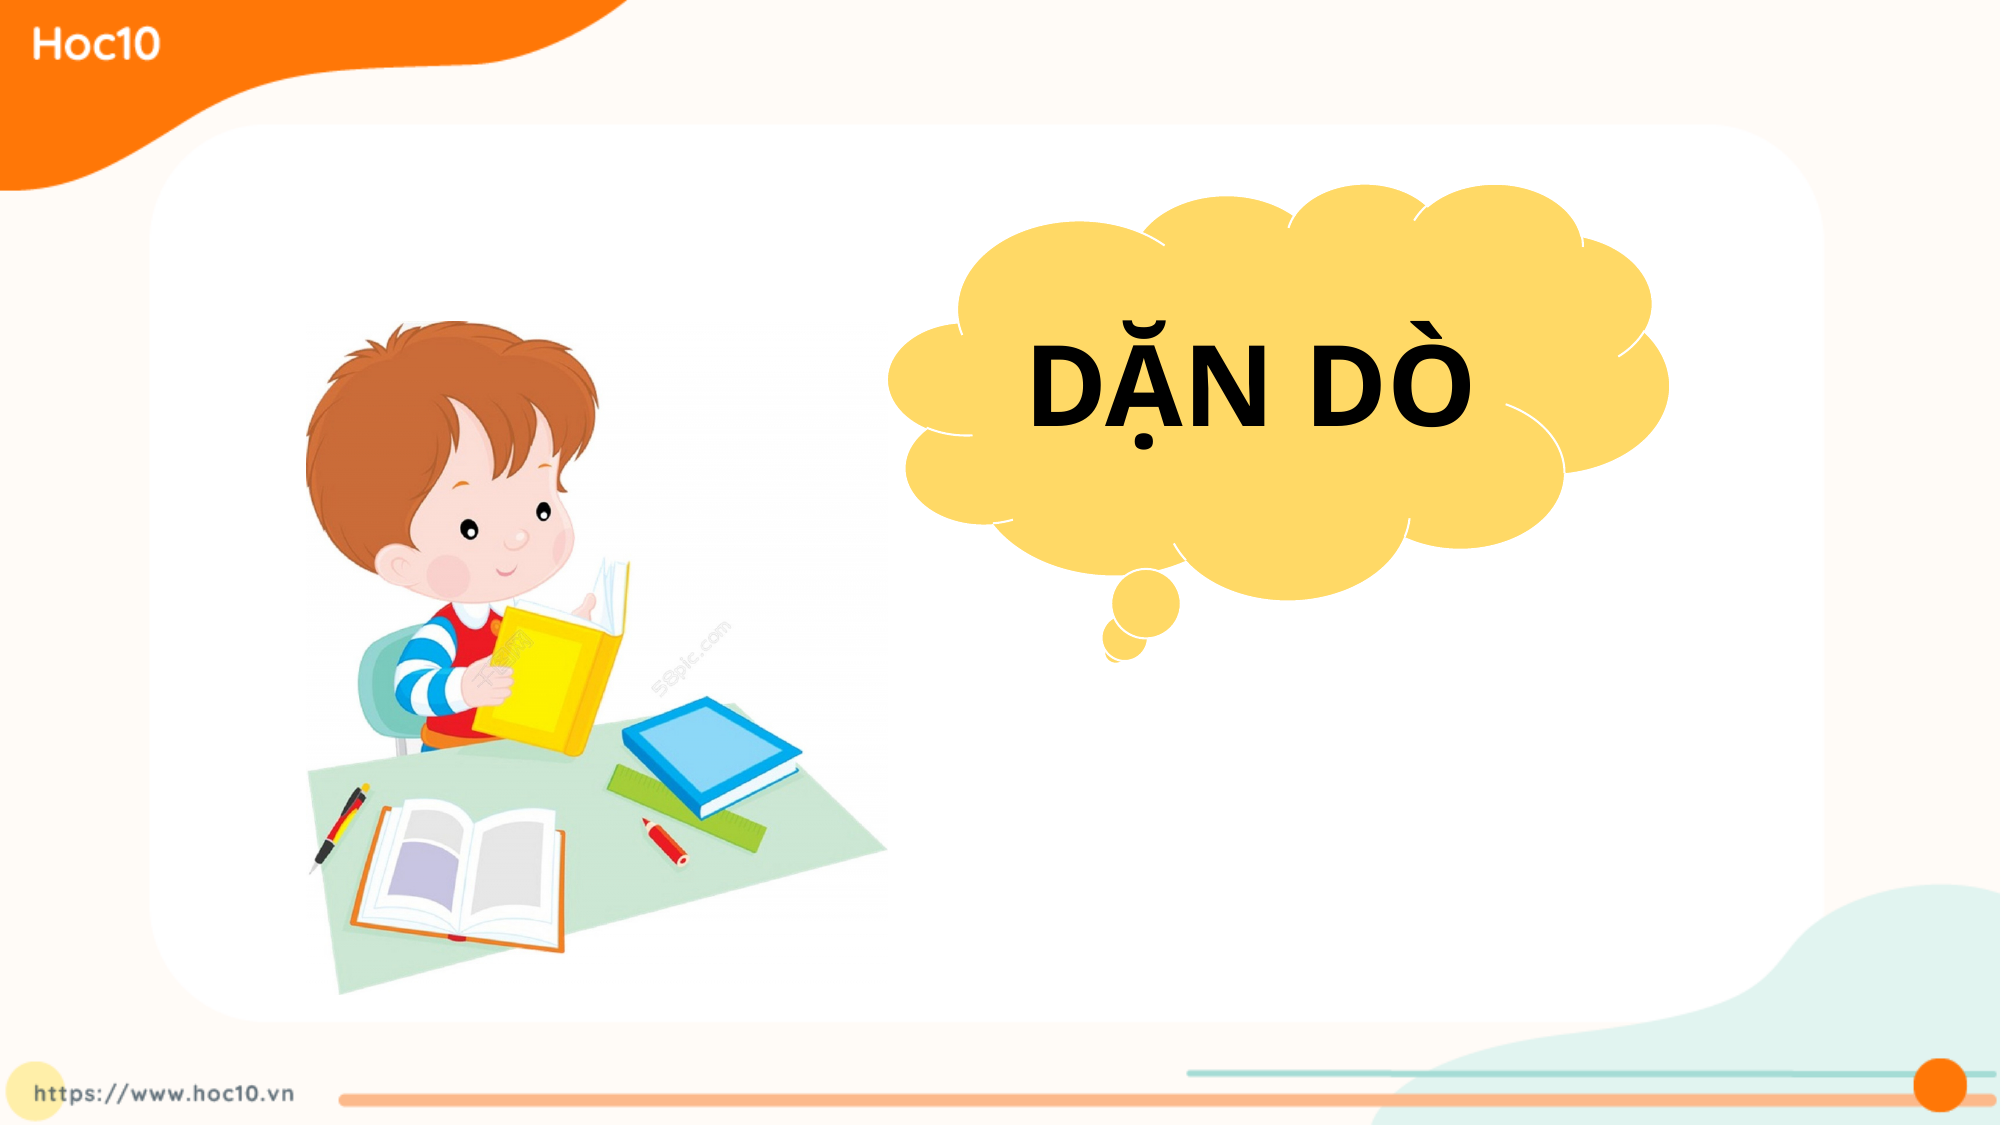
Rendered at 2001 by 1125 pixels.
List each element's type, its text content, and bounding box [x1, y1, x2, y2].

text_box DẶN DÒ [888, 182, 1672, 665]
picture [0, 0, 2001, 1125]
